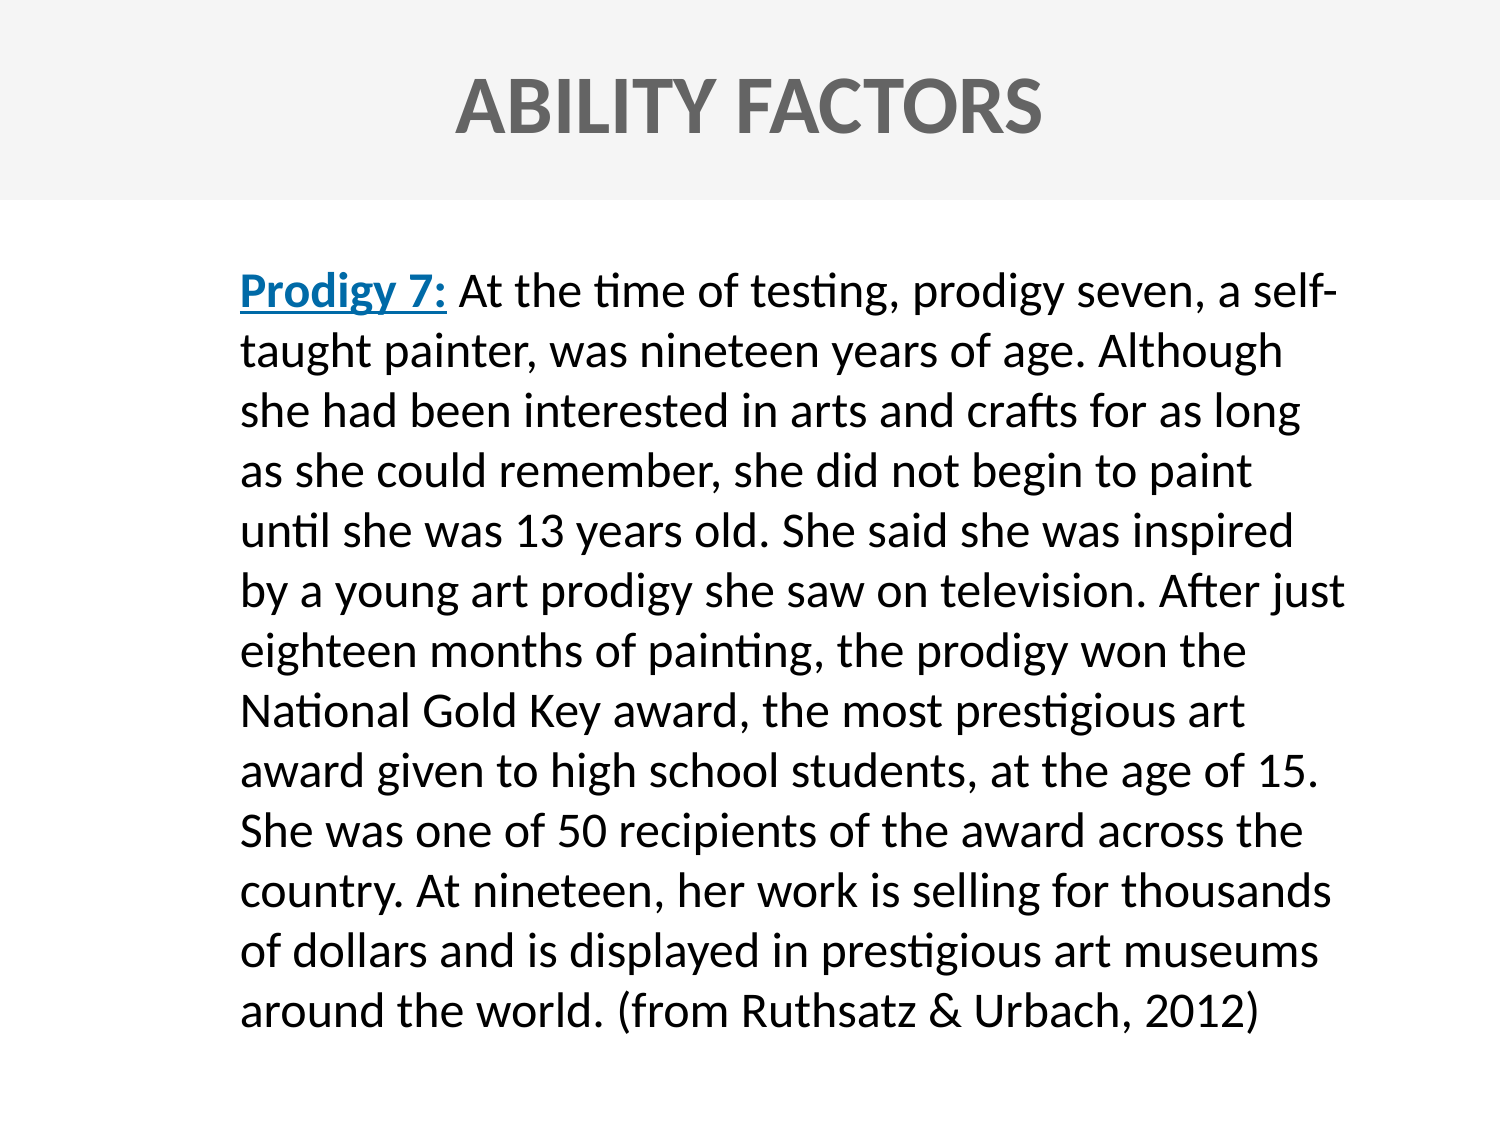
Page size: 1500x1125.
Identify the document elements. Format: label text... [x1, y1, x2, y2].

text_box ABILITY FACTORS [156, 66, 1344, 134]
text_box [0, 0, 1500, 202]
text_box Prodigy 7: At the time of testing, prodigy seven, a self-taught painter, was nineteen years of age. Although she had been interested in arts and crafts for as long as she could remember, she did not begin to paint until she was 13 years old. She said she was inspired by a young art prodigy she saw on television. After just eighteen months of painting, the prodigy won the National Gold Key award, the most prestigious art award given to high school students, at the age of 15. She was one of 50 recipients of the award across the country. At nineteen, her work is selling for thousands of dollars and is displayed in prestigious art museums around the world. (from Ruthsatz & Urbach, 2012) [224, 249, 1363, 1105]
